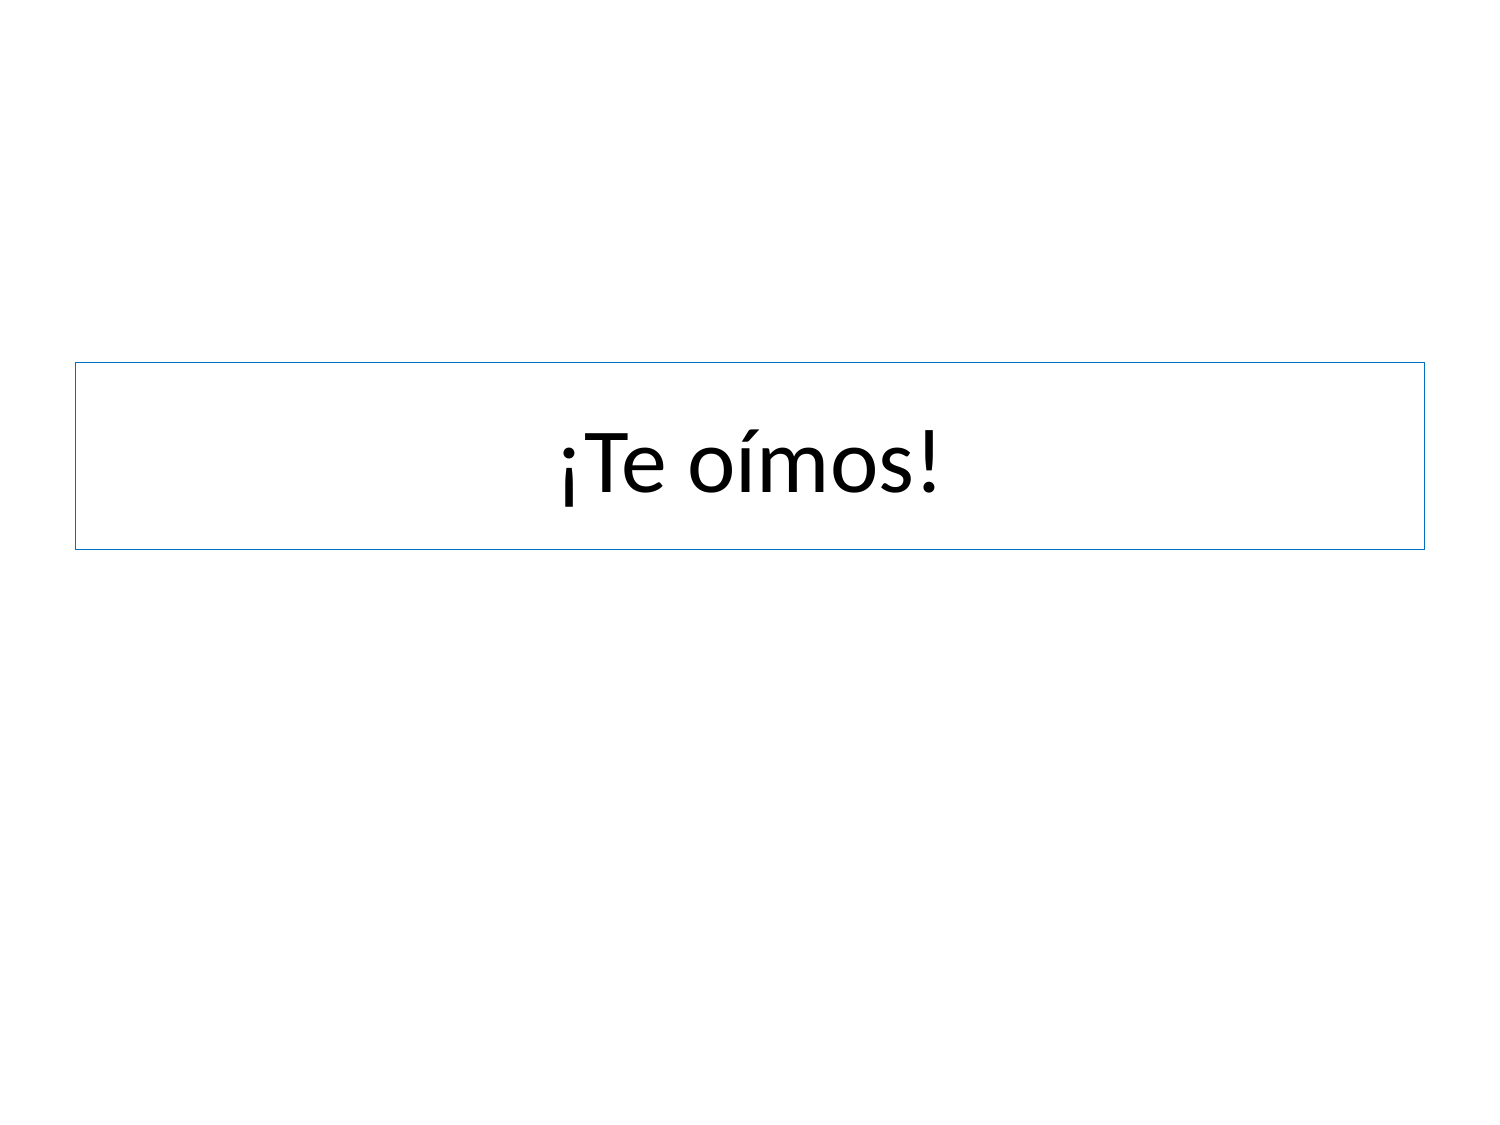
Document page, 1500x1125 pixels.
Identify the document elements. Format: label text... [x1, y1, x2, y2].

title ¡Te oímos! [75, 362, 1425, 550]
